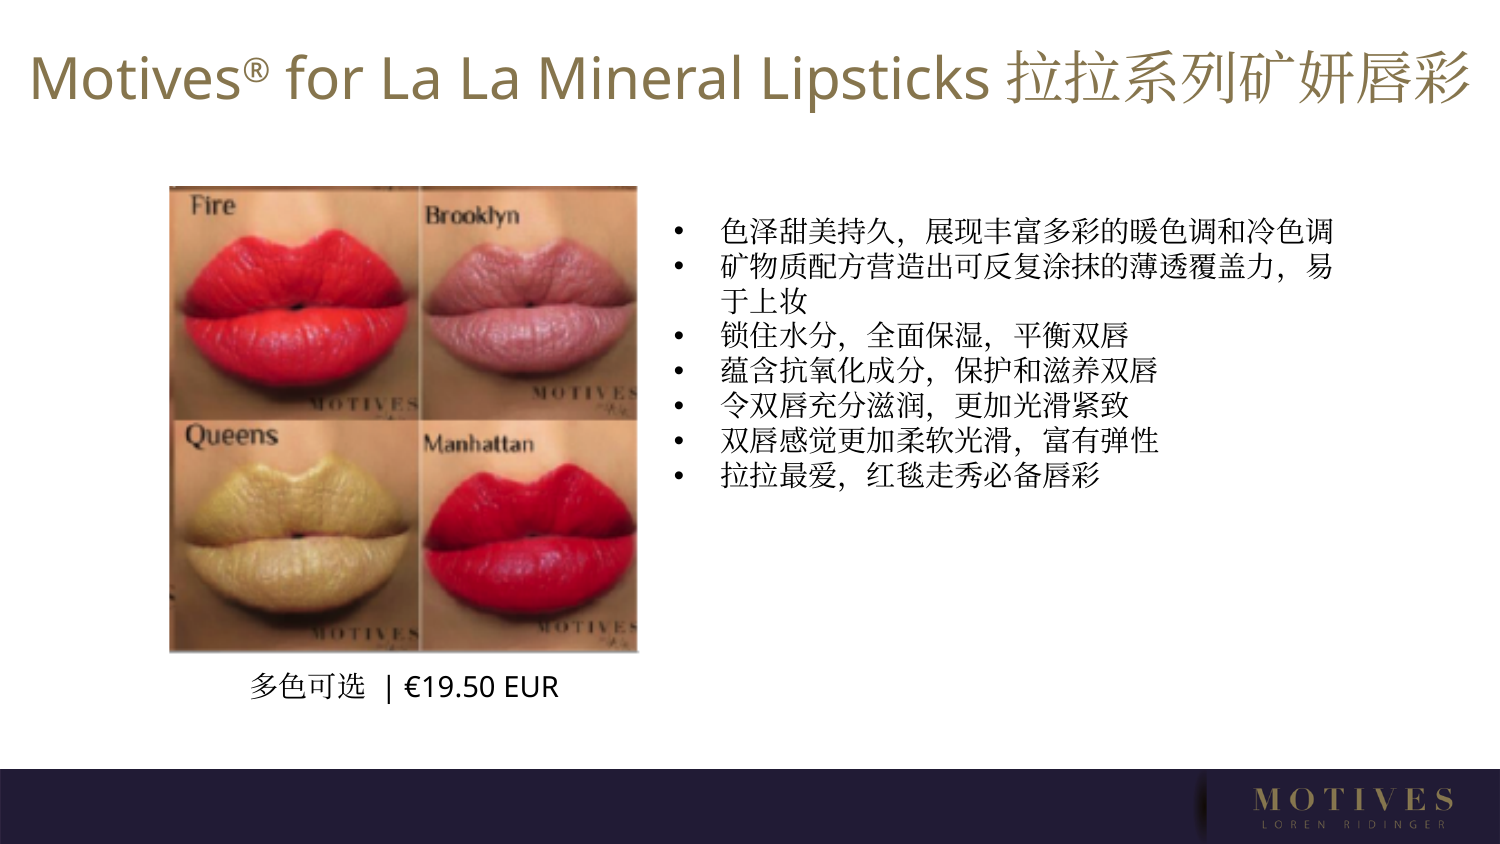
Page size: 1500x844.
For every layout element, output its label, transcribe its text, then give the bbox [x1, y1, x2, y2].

text_box 多色可选 | €19.50 EUR [169, 662, 640, 781]
picture [0, 769, 1500, 844]
picture [169, 186, 640, 657]
title Motives® for La La Mineral Lipsticks拉拉系列矿妍唇彩 [0, 33, 1500, 175]
text_box 色泽甜美持久，展现丰富多彩的暖色调和冷色调 矿物质配方营造出可反复涂抹的薄透覆盖力，易于上妆 锁住水分，全面保湿，平衡双唇 蕴含抗氧化成分，保护和滋养双唇 令双唇充分滋润，更加光滑紧致 双唇感觉更加柔软光滑，富有弹性 拉拉最爱，红毯走秀必备唇彩 [659, 205, 1371, 500]
